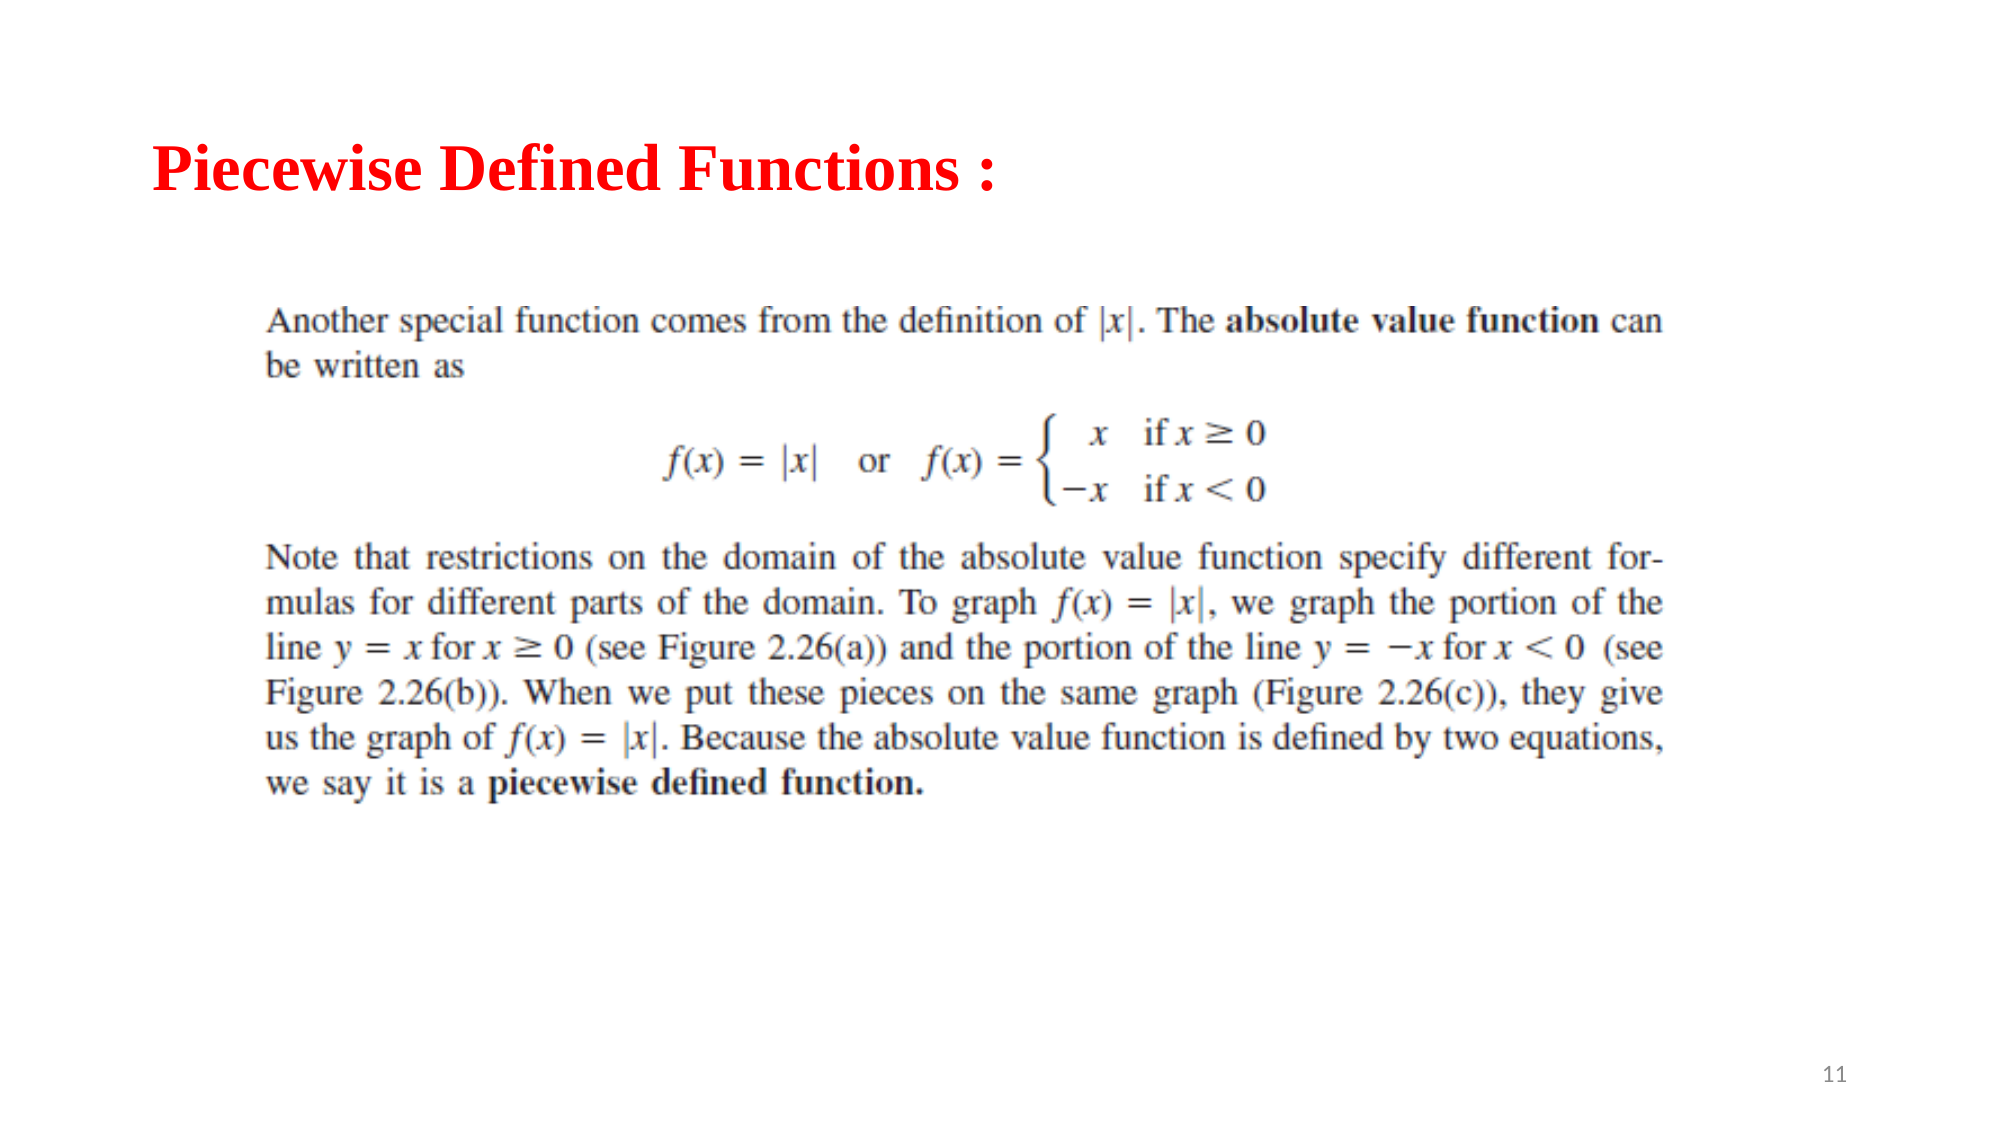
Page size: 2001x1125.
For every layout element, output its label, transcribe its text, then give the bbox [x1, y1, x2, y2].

picture [233, 306, 1717, 838]
title Piecewise Defined Functions : [137, 59, 1863, 278]
slide_number 11 [1412, 1042, 1863, 1103]
